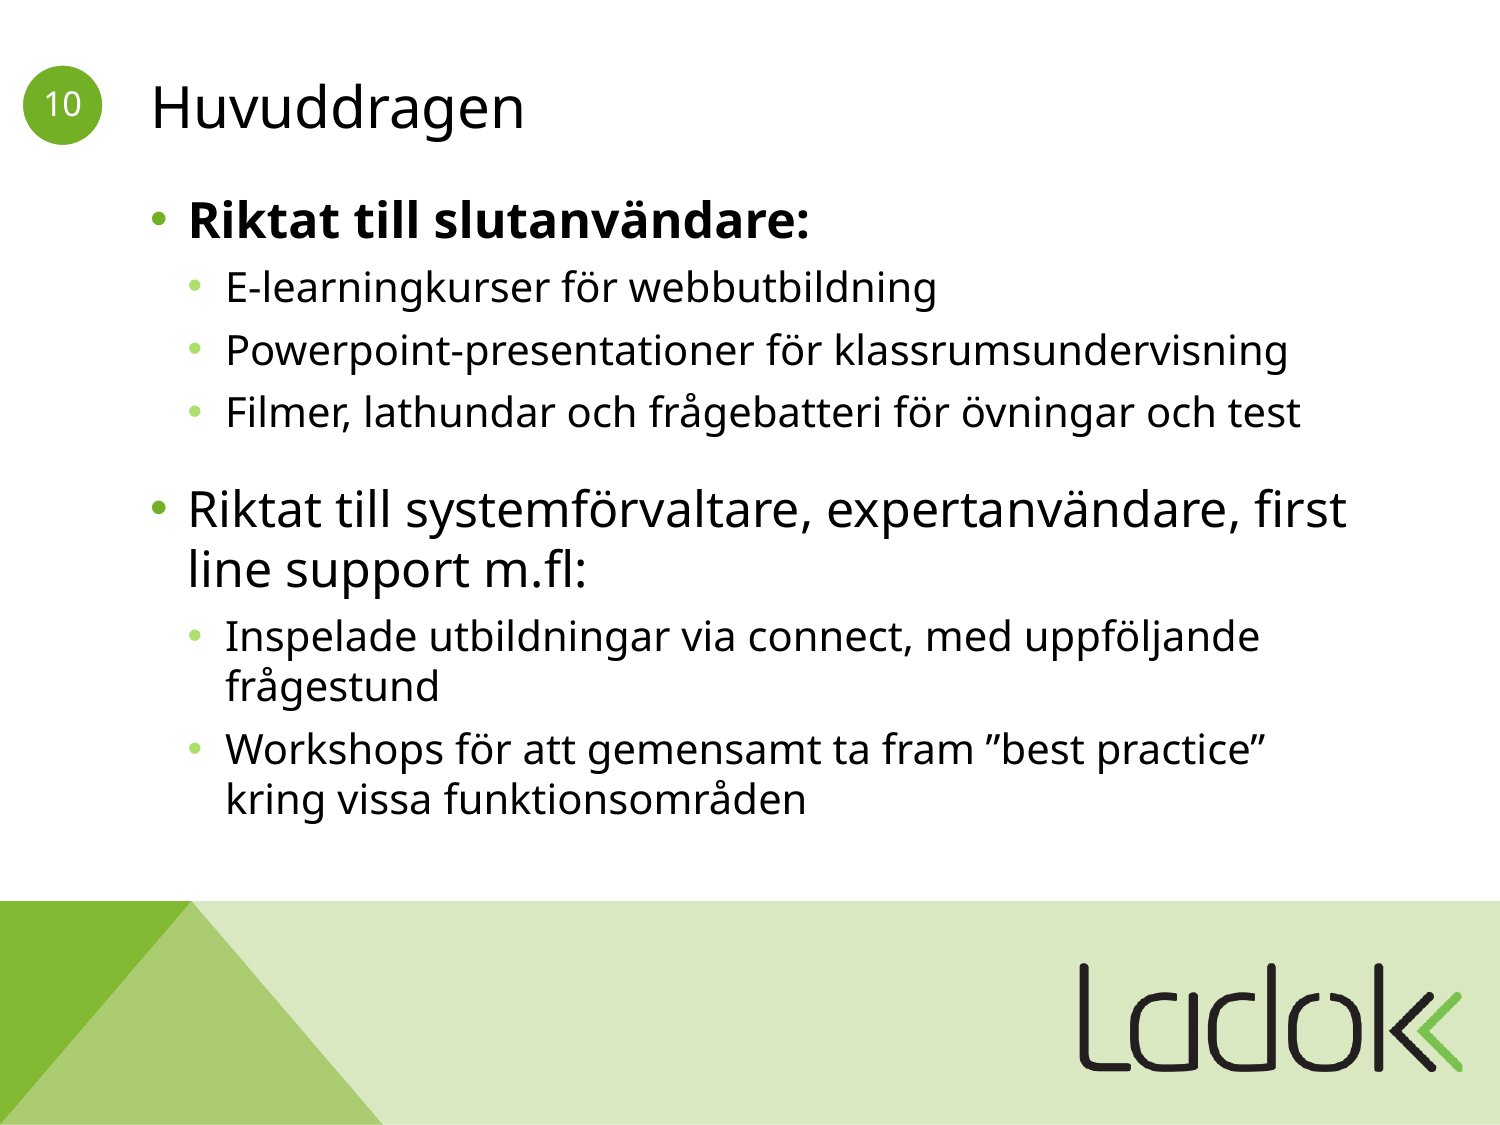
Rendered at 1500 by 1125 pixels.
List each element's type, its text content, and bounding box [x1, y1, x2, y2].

list Riktat till slutanvändare: E-learningkurser för webbutbildning Powerpoint-presentationer för klassrumsundervisning Filmer, lathundar och frågebatteri för övningar och test Riktat till systemförvaltare, expertanvändare, first line support m.fl: Inspelade utbildningar via connect, med uppföljande frågestund Workshops för att gemensamt ta fram ”best practice” kring vissa funktionsområden [135, 180, 1369, 870]
picture [0, 901, 1500, 1125]
title Huvuddragen [135, 60, 1369, 150]
